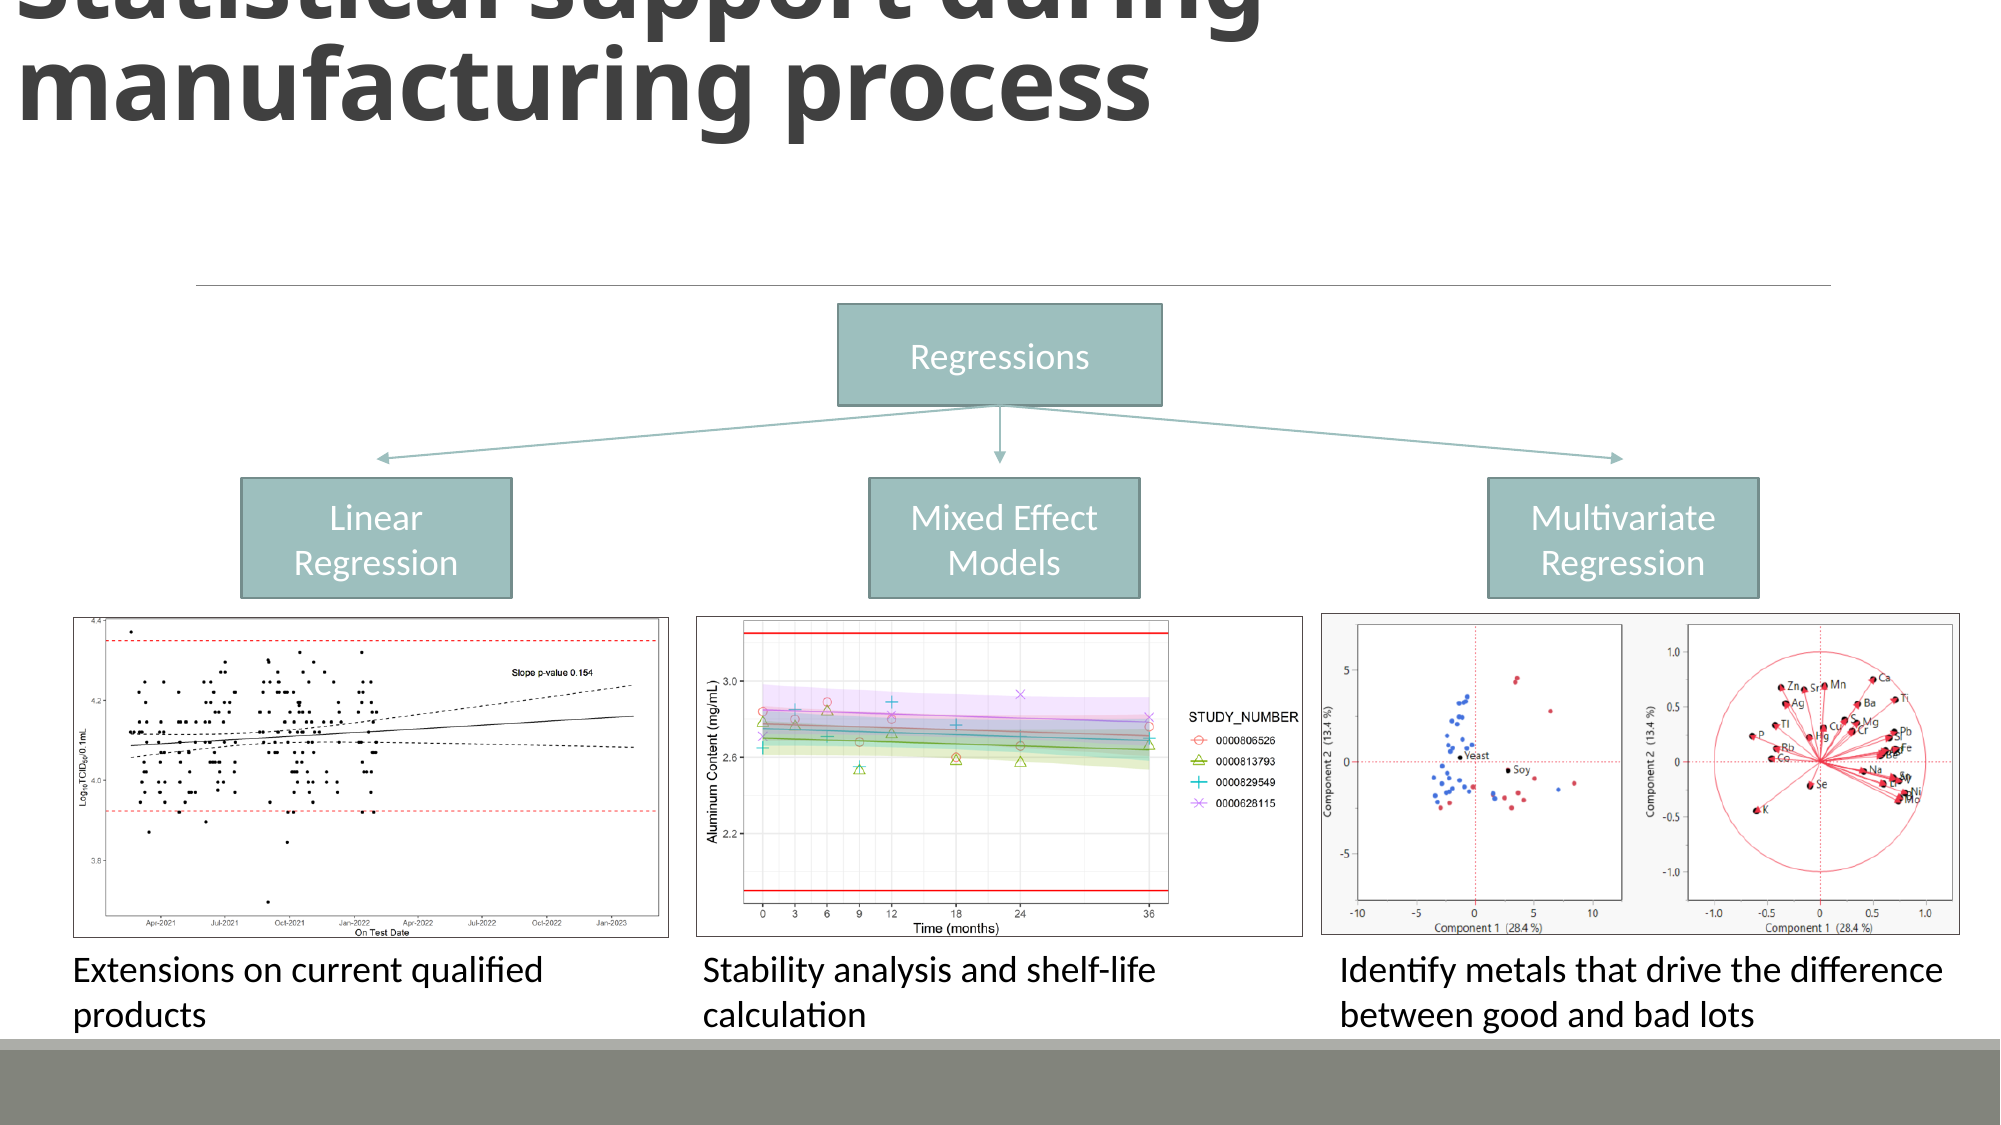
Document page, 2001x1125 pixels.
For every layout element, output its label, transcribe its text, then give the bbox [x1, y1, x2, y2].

title Statistical support during manufacturing process [0, 0, 1985, 149]
text_box Identify metals that drive the difference between good and bad lots [1324, 942, 1963, 1043]
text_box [999, 404, 1624, 460]
text_box Regressions [837, 303, 1163, 401]
text_box Multivariate Regression [1487, 477, 1760, 599]
text_box Mixed Effect Models [868, 477, 1141, 599]
picture [1321, 612, 1960, 936]
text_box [376, 404, 997, 460]
picture [696, 615, 1303, 937]
text_box Extensions on current qualified products [57, 937, 639, 1043]
text_box Linear Regression [240, 477, 513, 599]
text_box Stability analysis and shelf-life calculation [688, 937, 1294, 1043]
picture [72, 616, 670, 938]
